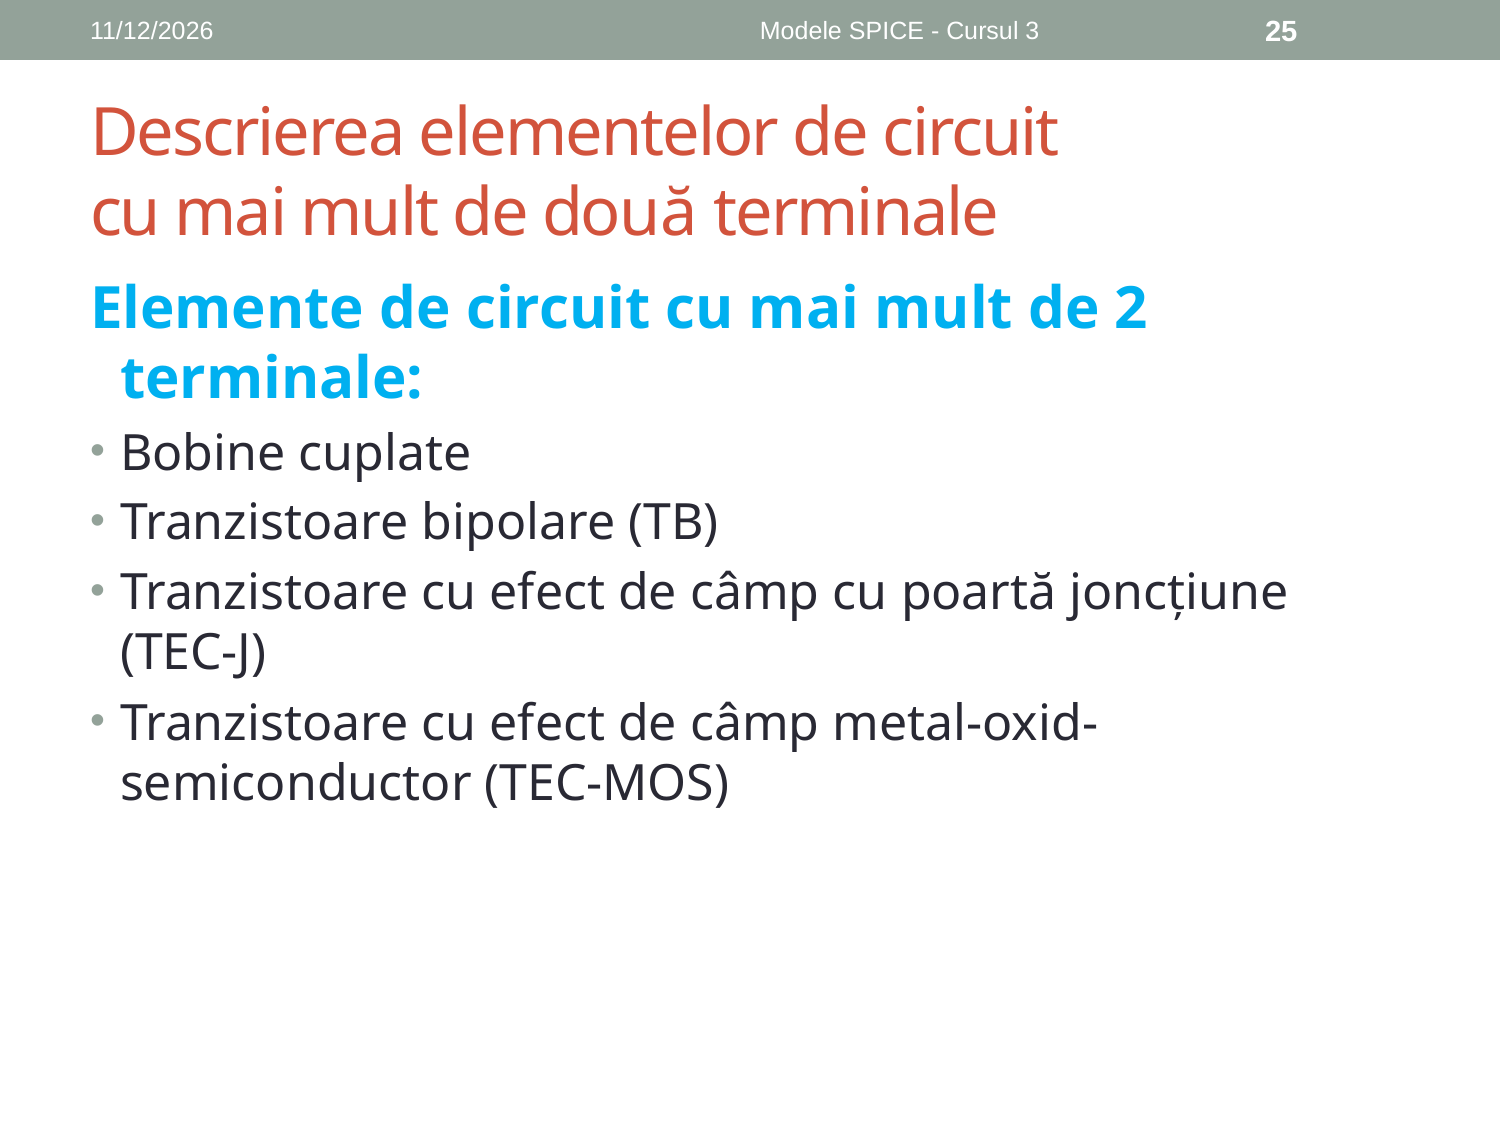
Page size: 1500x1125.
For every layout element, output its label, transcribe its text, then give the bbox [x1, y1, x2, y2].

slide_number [75, 3, 550, 57]
title Descrierea elementelor de circuit cu mai mult de două terminale [75, 87, 1425, 250]
footer Modele SPICE - Cursul 3 [562, 3, 1238, 57]
slide_number 25 [1250, 3, 1425, 57]
list Elemente de circuit cu mai mult de 2 terminale: Bobine cuplate Tranzistoare bipolare (TB) Tranzistoare cu efect de câmp cu poartă joncțiune (TEC-J) Tranzistoare cu efect de câmp metal-oxid-semiconductor (TEC-MOS) [75, 262, 1425, 1063]
